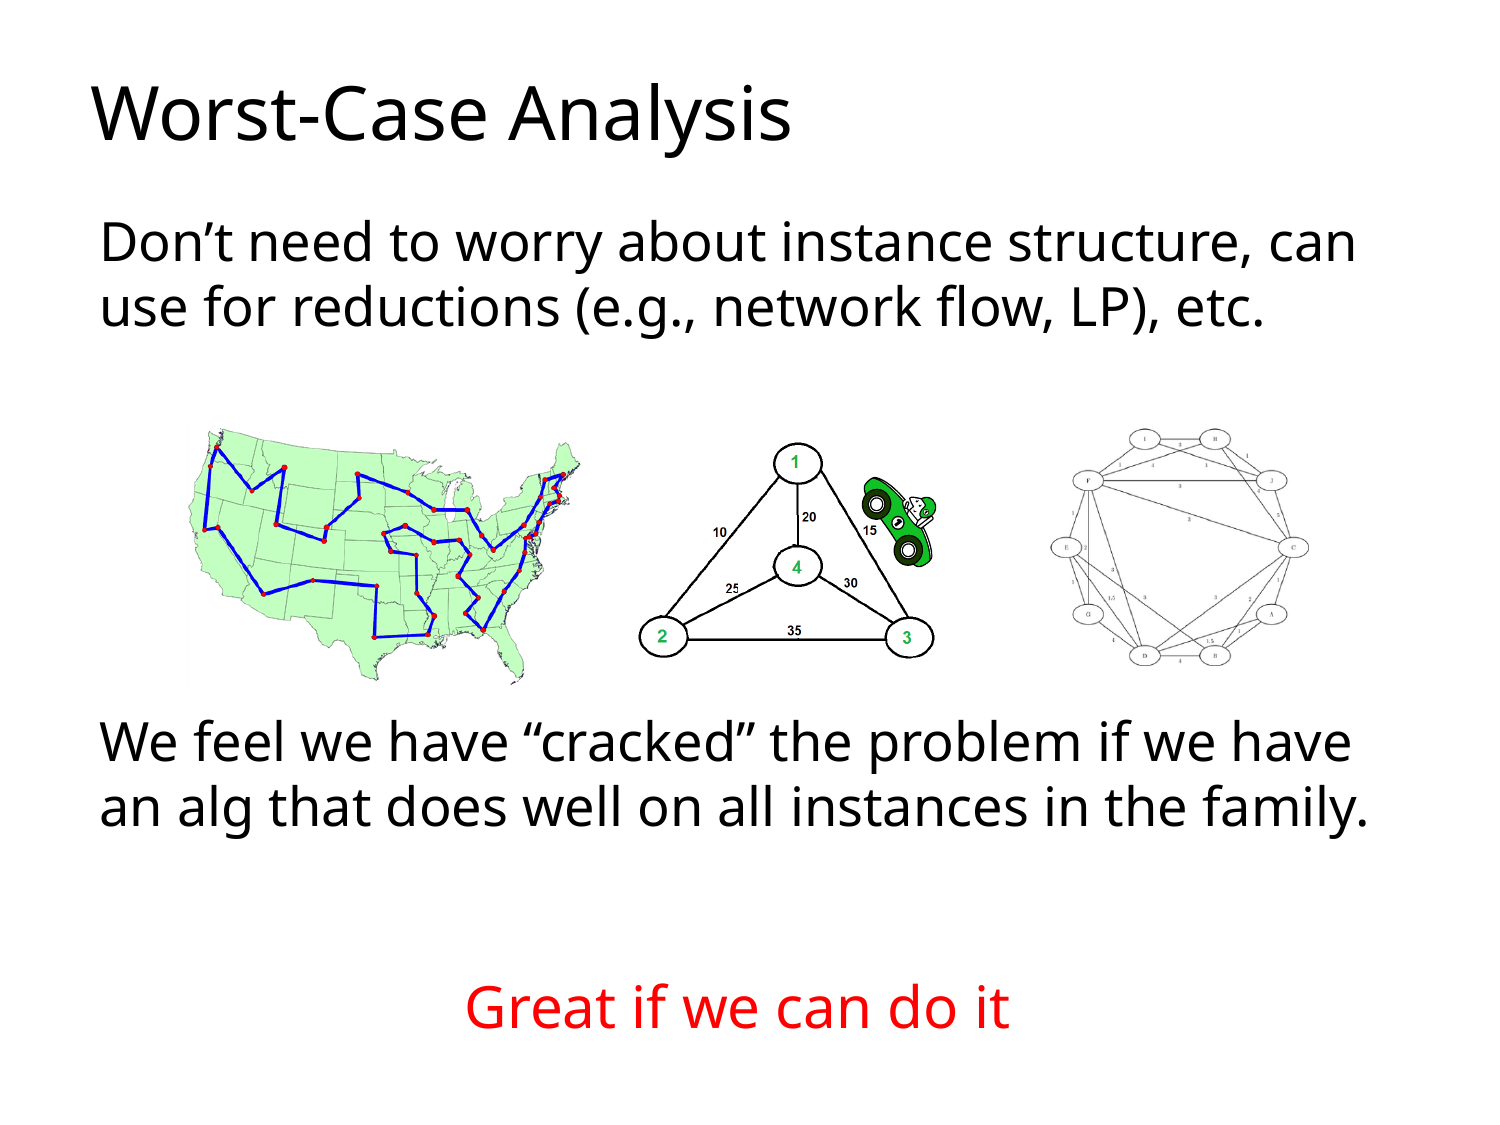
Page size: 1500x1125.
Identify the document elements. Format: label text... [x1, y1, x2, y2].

text_box Don’t need to worry about instance structure, can use for reductions (e.g., network flow, LP), etc. [75, 200, 1400, 388]
title Worst-Case Analysis [75, 45, 1425, 175]
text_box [187, 424, 1309, 686]
text_box Great if we can do it [75, 962, 1400, 1125]
list We feel we have “cracked” the problem if we have an alg that does well on all instances in the family. [75, 699, 1425, 863]
